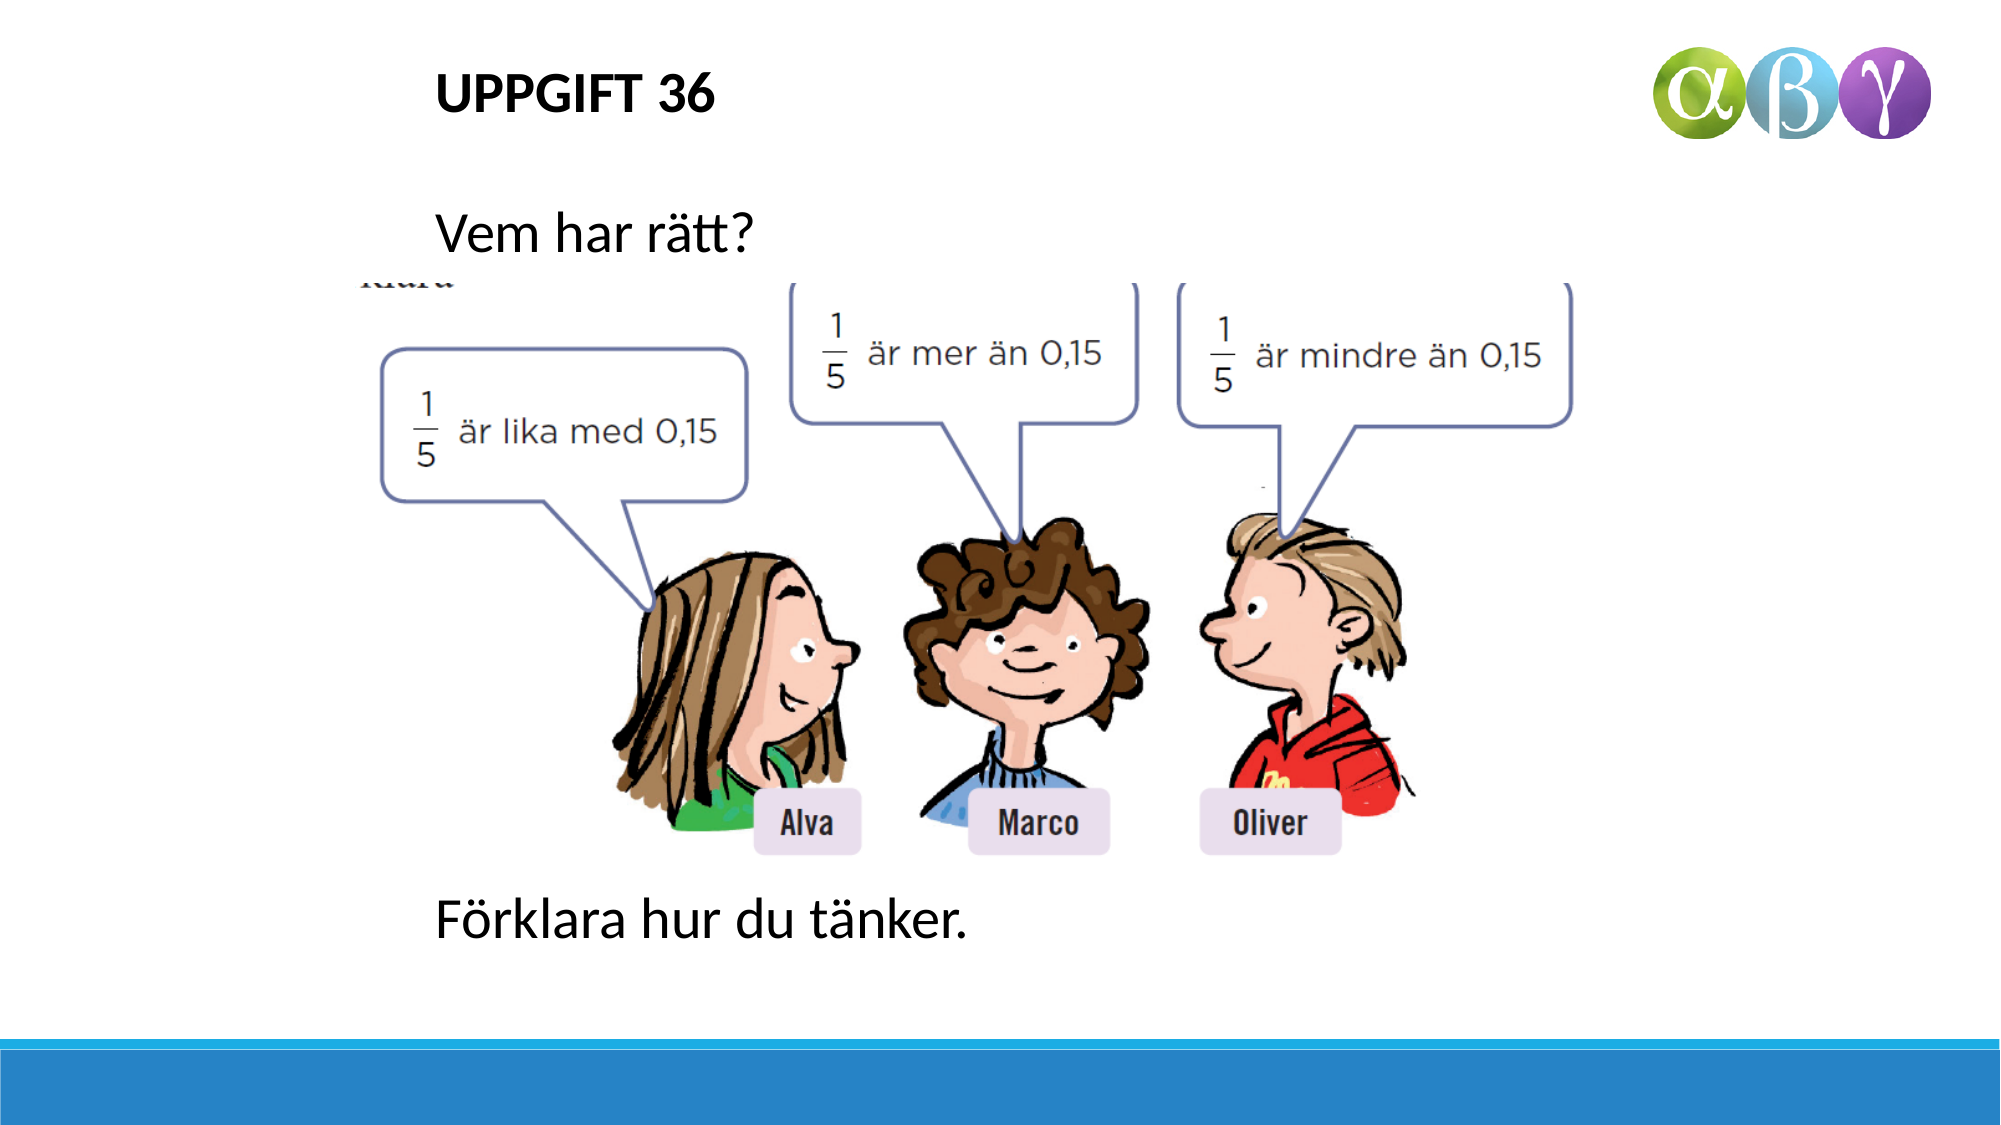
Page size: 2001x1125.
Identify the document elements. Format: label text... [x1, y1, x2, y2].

picture [354, 283, 1580, 864]
picture [1652, 46, 1932, 140]
text_box UPPGIFT 36 Vem har rätt? [421, 47, 1579, 272]
text_box Förklara hur du tänker. [421, 873, 1082, 958]
